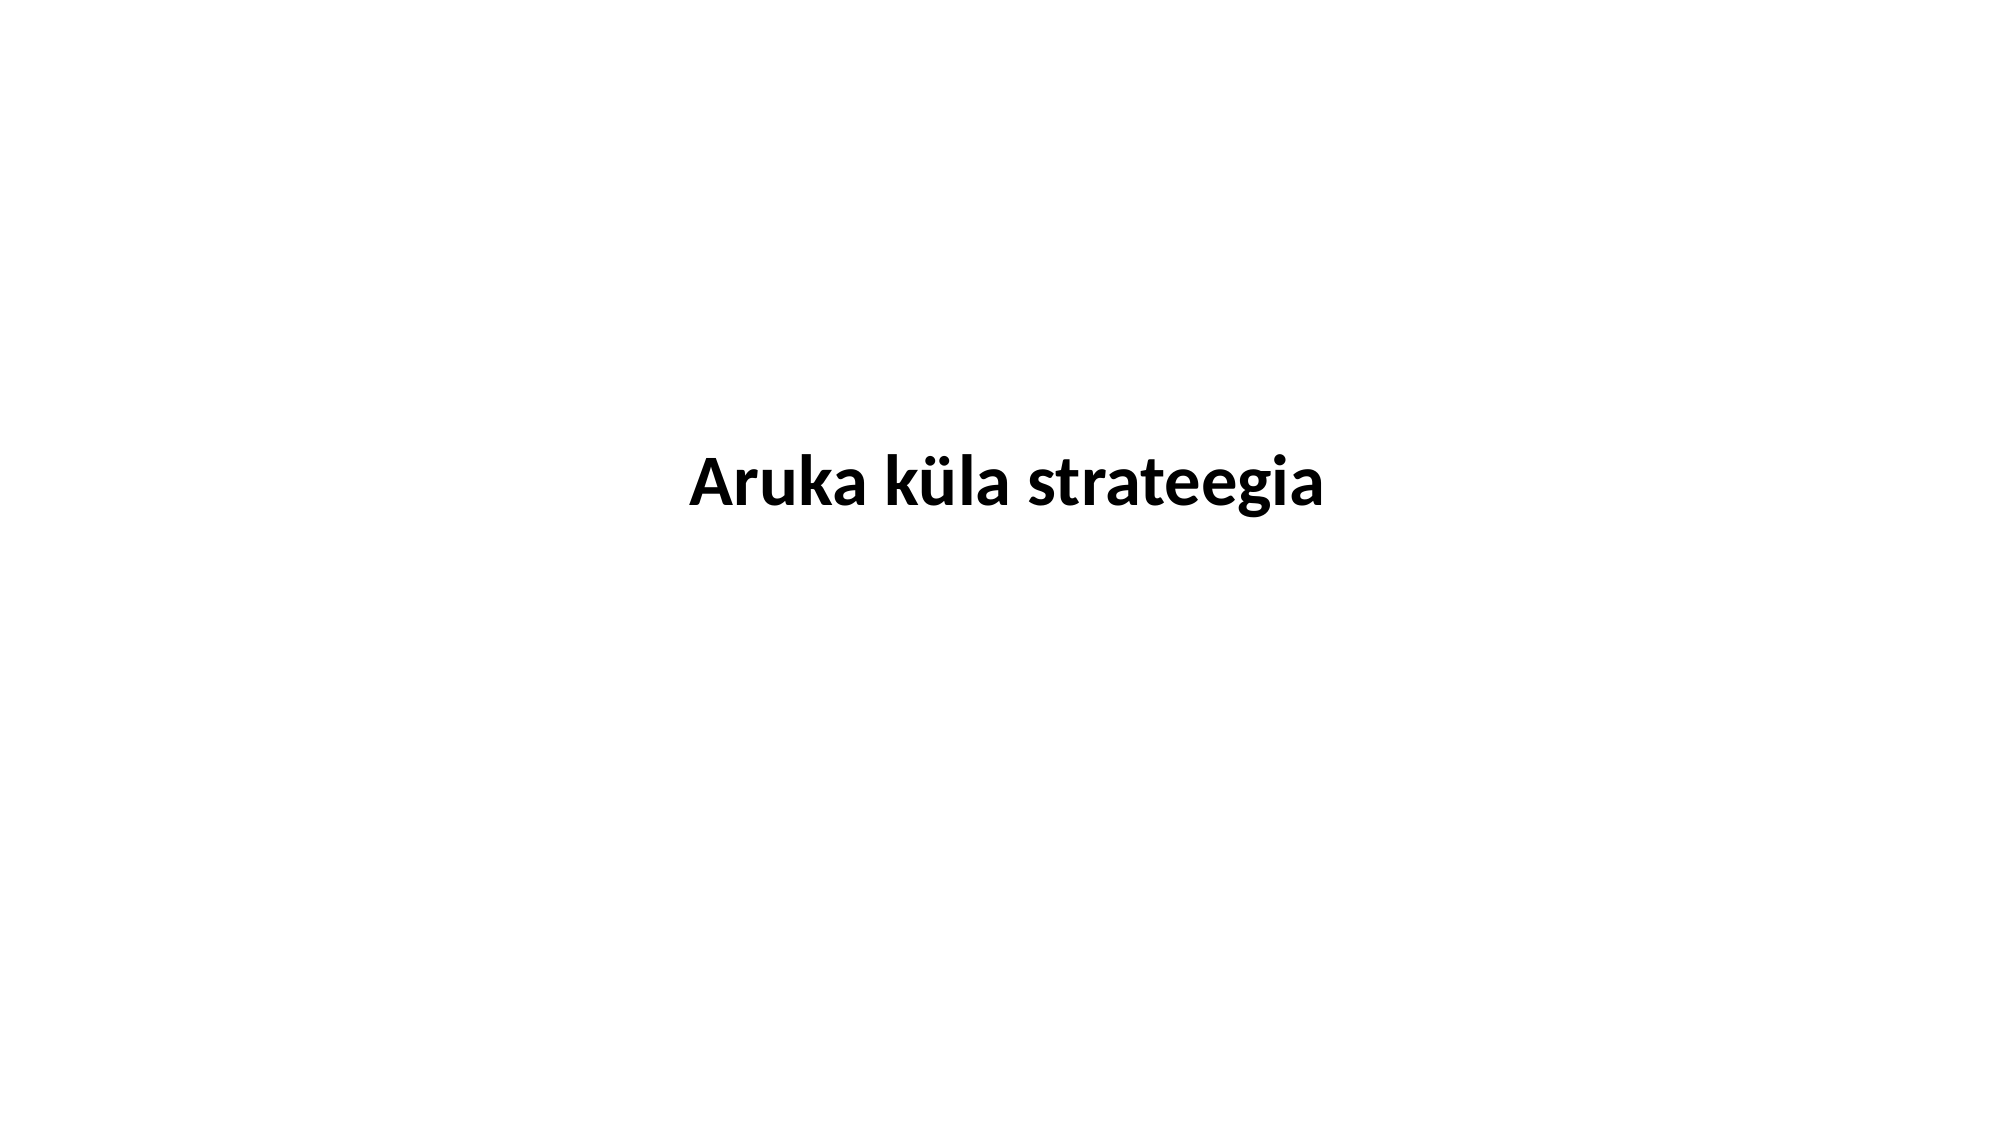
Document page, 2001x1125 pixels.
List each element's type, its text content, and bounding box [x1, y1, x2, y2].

title Aruka küla strateegia [257, 433, 1758, 663]
